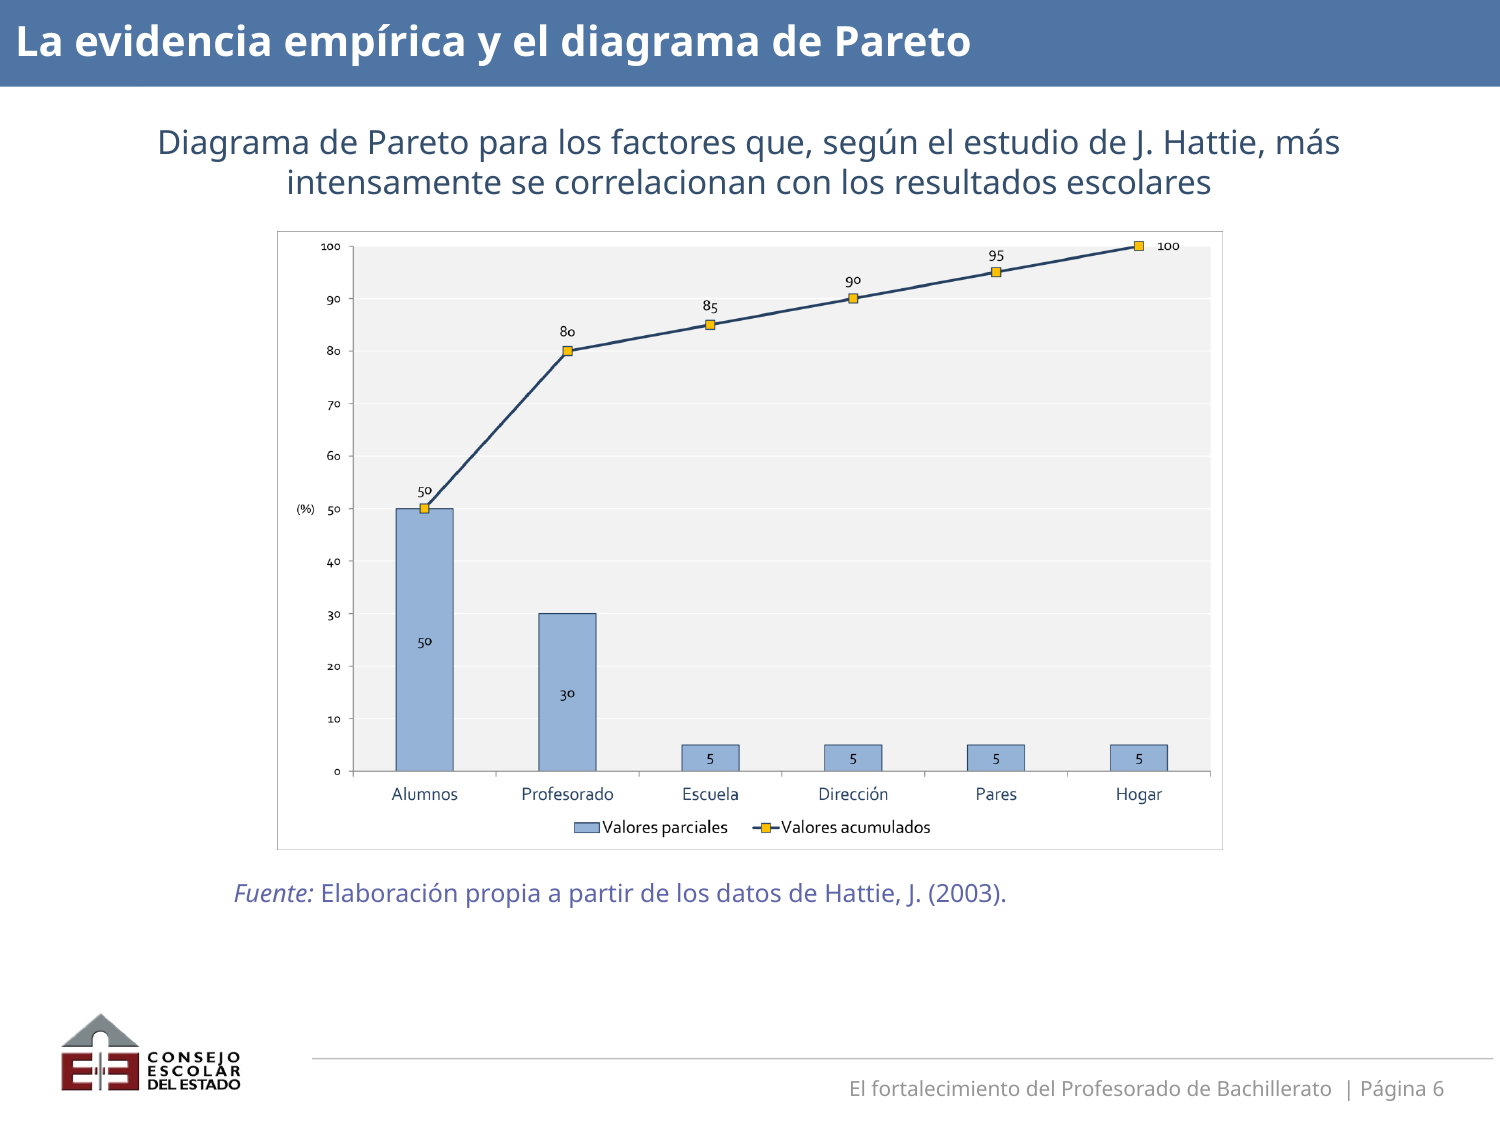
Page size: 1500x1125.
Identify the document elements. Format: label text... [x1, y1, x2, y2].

text_box Fuente: Elaboración propia a partir de los datos de Hattie, J. (2003). [218, 869, 1282, 915]
list Diagrama de Pareto para los factores que, según el estudio de J. Hattie, más intensamente se correlacionan con los resultados escolares [41, 113, 1459, 210]
picture [277, 231, 1223, 850]
picture [35, 1007, 272, 1101]
title La evidencia empírica y el diagrama de Pareto [0, 0, 1500, 87]
